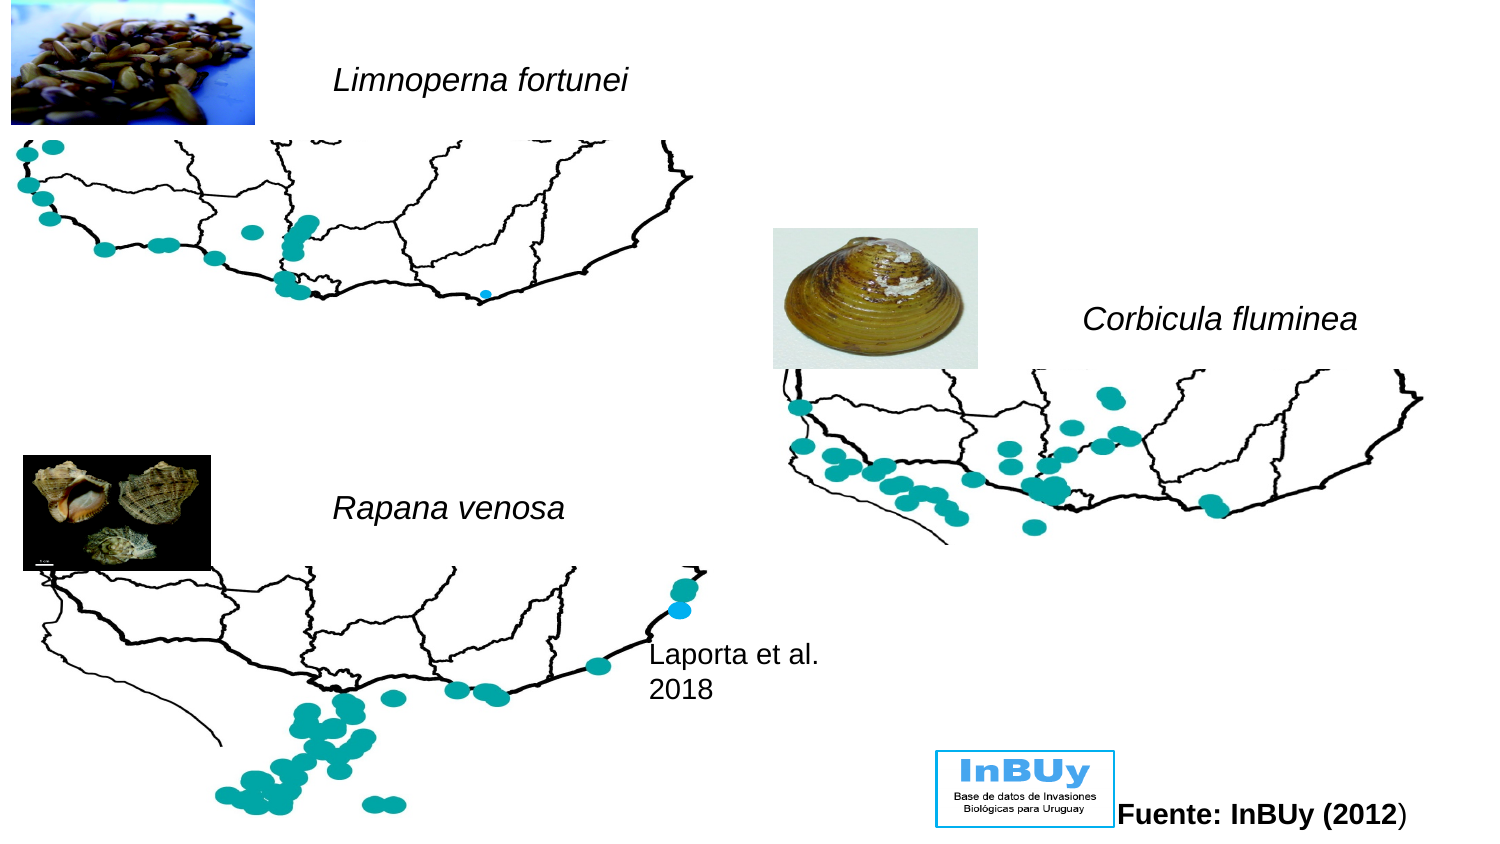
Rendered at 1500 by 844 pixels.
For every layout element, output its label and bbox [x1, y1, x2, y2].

text_box [937, 751, 1424, 839]
text_box [773, 228, 1466, 546]
text_box [0, 0, 739, 317]
text_box [23, 455, 891, 818]
